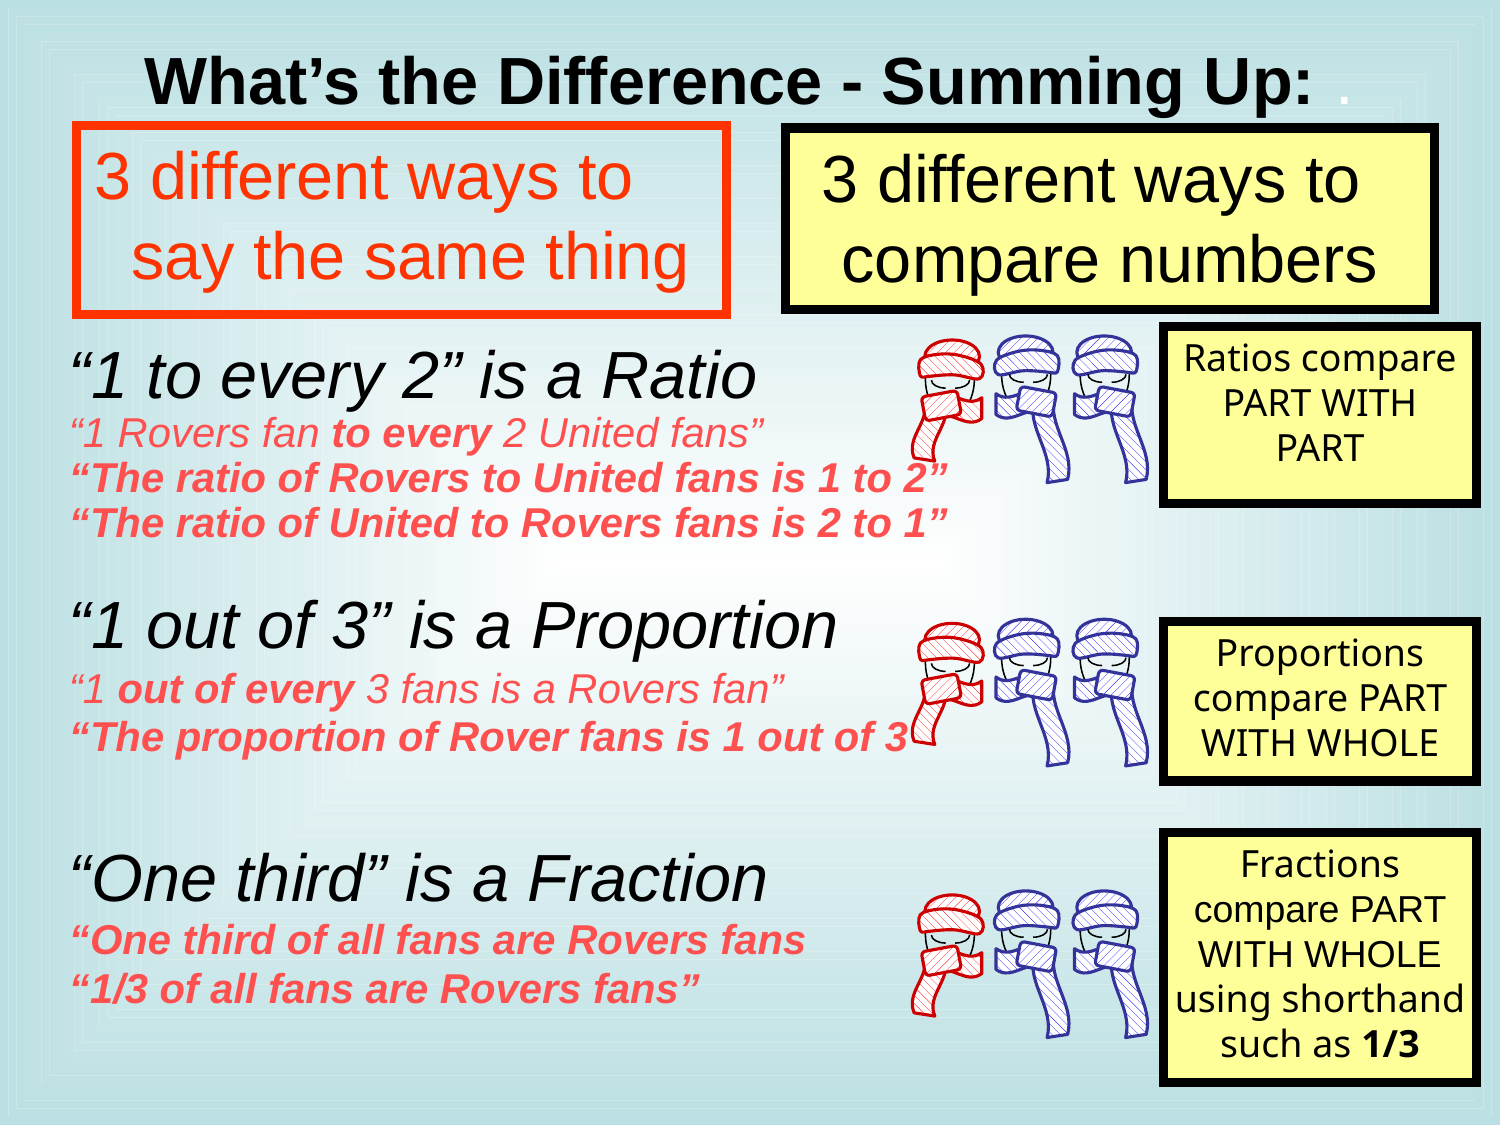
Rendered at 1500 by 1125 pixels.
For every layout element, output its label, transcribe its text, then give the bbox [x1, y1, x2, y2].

text_box Proportions compare PART WITH WHOLE [1163, 621, 1477, 782]
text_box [914, 335, 1144, 482]
list “1 to every 2” is a Ratio “1 Rovers fan to every 2 United fans” “The ratio of Rovers to United fans is 1 to 2” “The ratio of United to Rovers fans is 2 to 1” “1 out of 3” is a Proportion “1 out of every 3 fans is a Rovers fan” “The proportion of Rover fans is 1 out of 3” “One third” is a Fraction “One third of all fans are Rovers fans “1/3 of all fans are Rovers fans” [53, 339, 1447, 1083]
text_box 3 different ways to compare numbers [785, 128, 1435, 310]
title What’s the Difference - Summing Up: . [74, 18, 1424, 138]
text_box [914, 618, 1144, 766]
text_box Ratios compare PART WITH PART [1163, 326, 1477, 504]
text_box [914, 890, 1144, 1037]
text_box 3 different ways to say the same thing [76, 125, 727, 315]
text_box Fractions compare PART WITH WHOLE using shorthand such as 1/3 [1163, 832, 1477, 1083]
